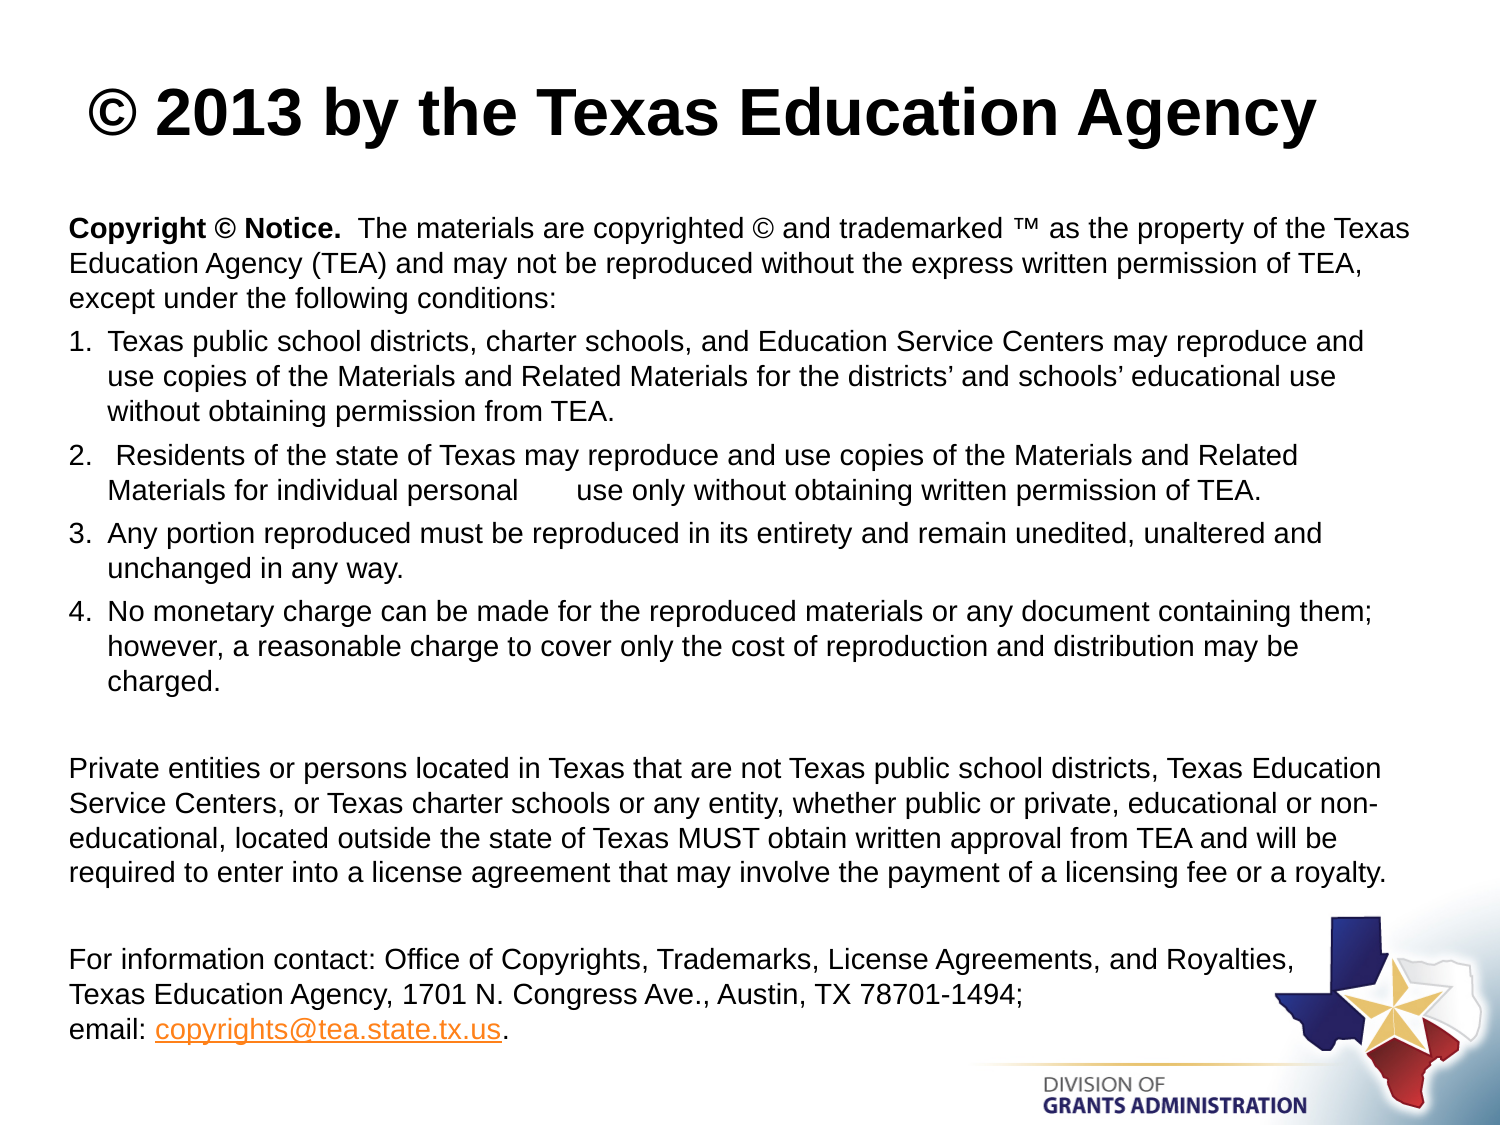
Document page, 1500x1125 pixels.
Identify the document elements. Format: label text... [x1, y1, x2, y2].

text_box © 2013 by the Texas Education Agency [73, 61, 1334, 156]
text_box Copyright © Notice. The materials are copyrighted © and trademarked ™ as the property of the Texas Education Agency (TEA) and may not be reproduced without the express written permission of TEA, except under the following conditions: Texas public school districts, charter schools, and Education Service Centers may reproduce and use copies of the Materials and Related Materials for the districts’ and schools’ educational use without obtaining permission from TEA. Residents of the state of Texas may reproduce and use copies of the Materials and Related Materials for individual personal use only without obtaining written permission of TEA. Any portion reproduced must be reproduced in its entirety and remain unedited, unaltered and unchanged in any way. No monetary charge can be made for the reproduced materials or any document containing them; however, a reasonable charge to cover only the cost of reproduction and distribution may be charged. Private entities or persons located in Texas that are not Texas public school districts, Texas Education Service Centers, or Texas charter schools or any entity, whether public or private, educational or non-educational, located outside the state of Texas MUST obtain written approval from TEA and will be required to enter into a license agreement that may involve the payment of a licensing fee or a royalty. For information contact: Office of Copyrights, Trademarks, License Agreements, and Royalties, Texas Education Agency, 1701 N. Congress Ave., Austin, TX 78701-1494; email: copyrights@tea.state.tx.us. [35, 202, 1429, 1053]
picture [0, 0, 1500, 1125]
